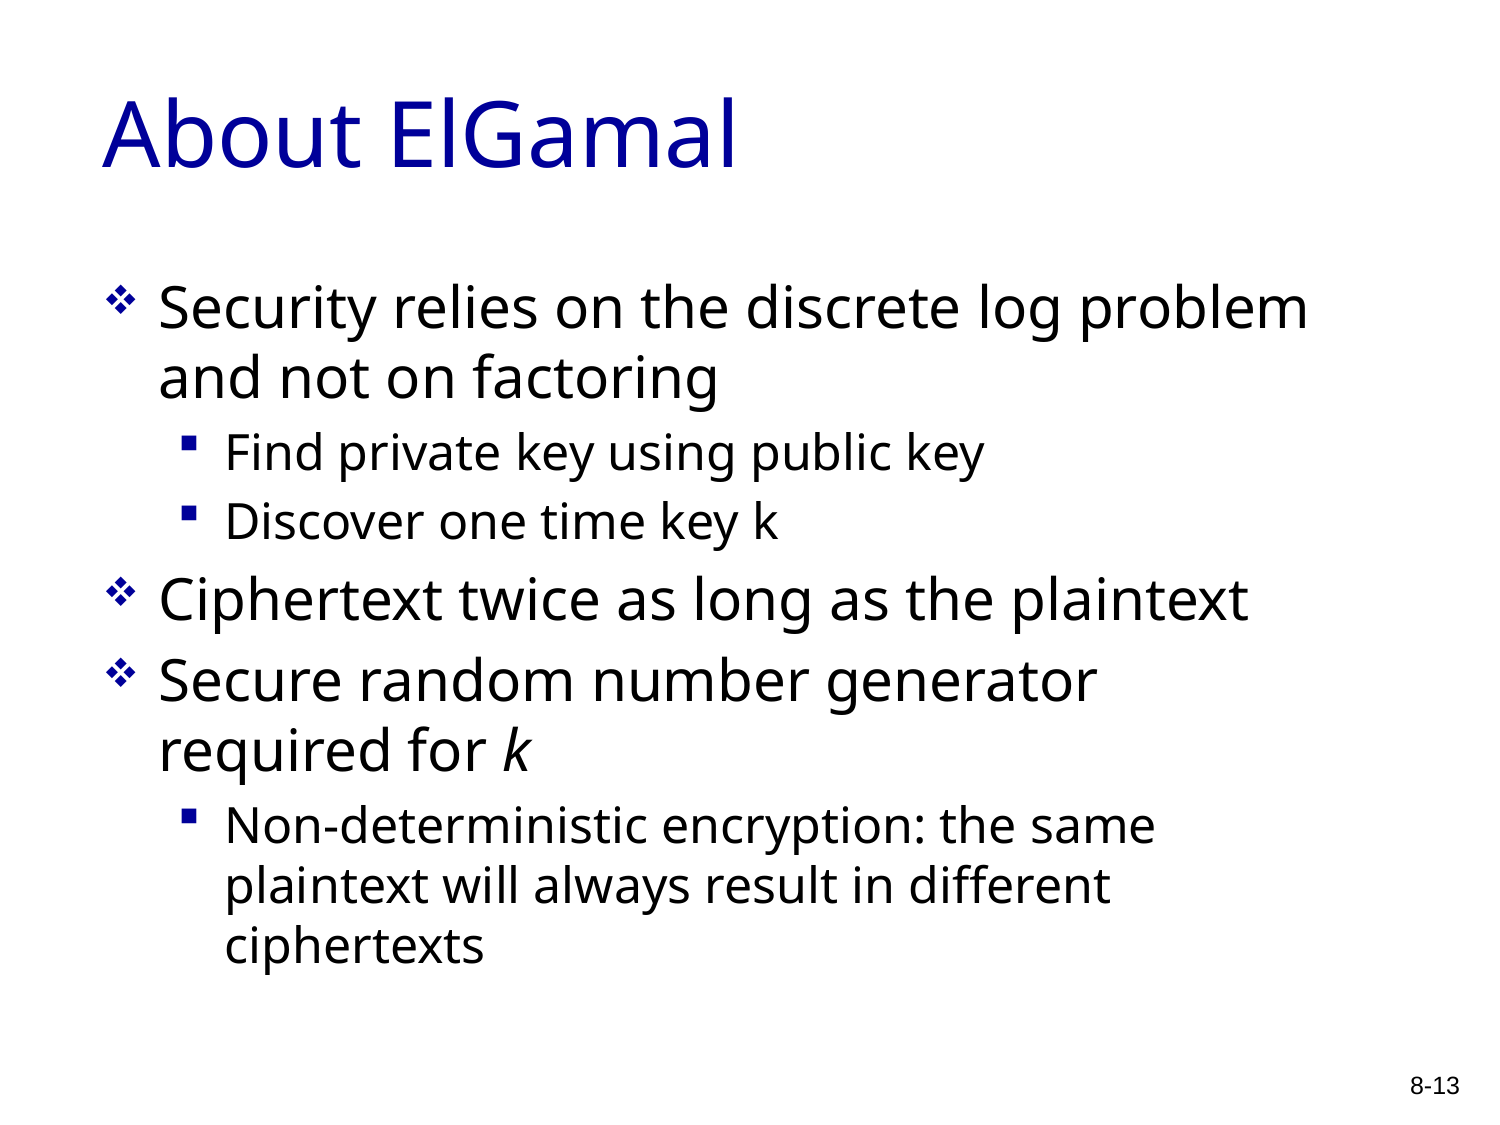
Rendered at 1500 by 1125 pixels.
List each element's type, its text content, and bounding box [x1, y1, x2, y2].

title About ElGamal [87, 37, 1363, 226]
list Security relies on the discrete log problem and not on factoring Find private key using public key Discover one time key k Ciphertext twice as long as the plaintext Secure random number generator required for k Non-deterministic encryption: the same plaintext will always result in different ciphertexts [87, 262, 1363, 1026]
